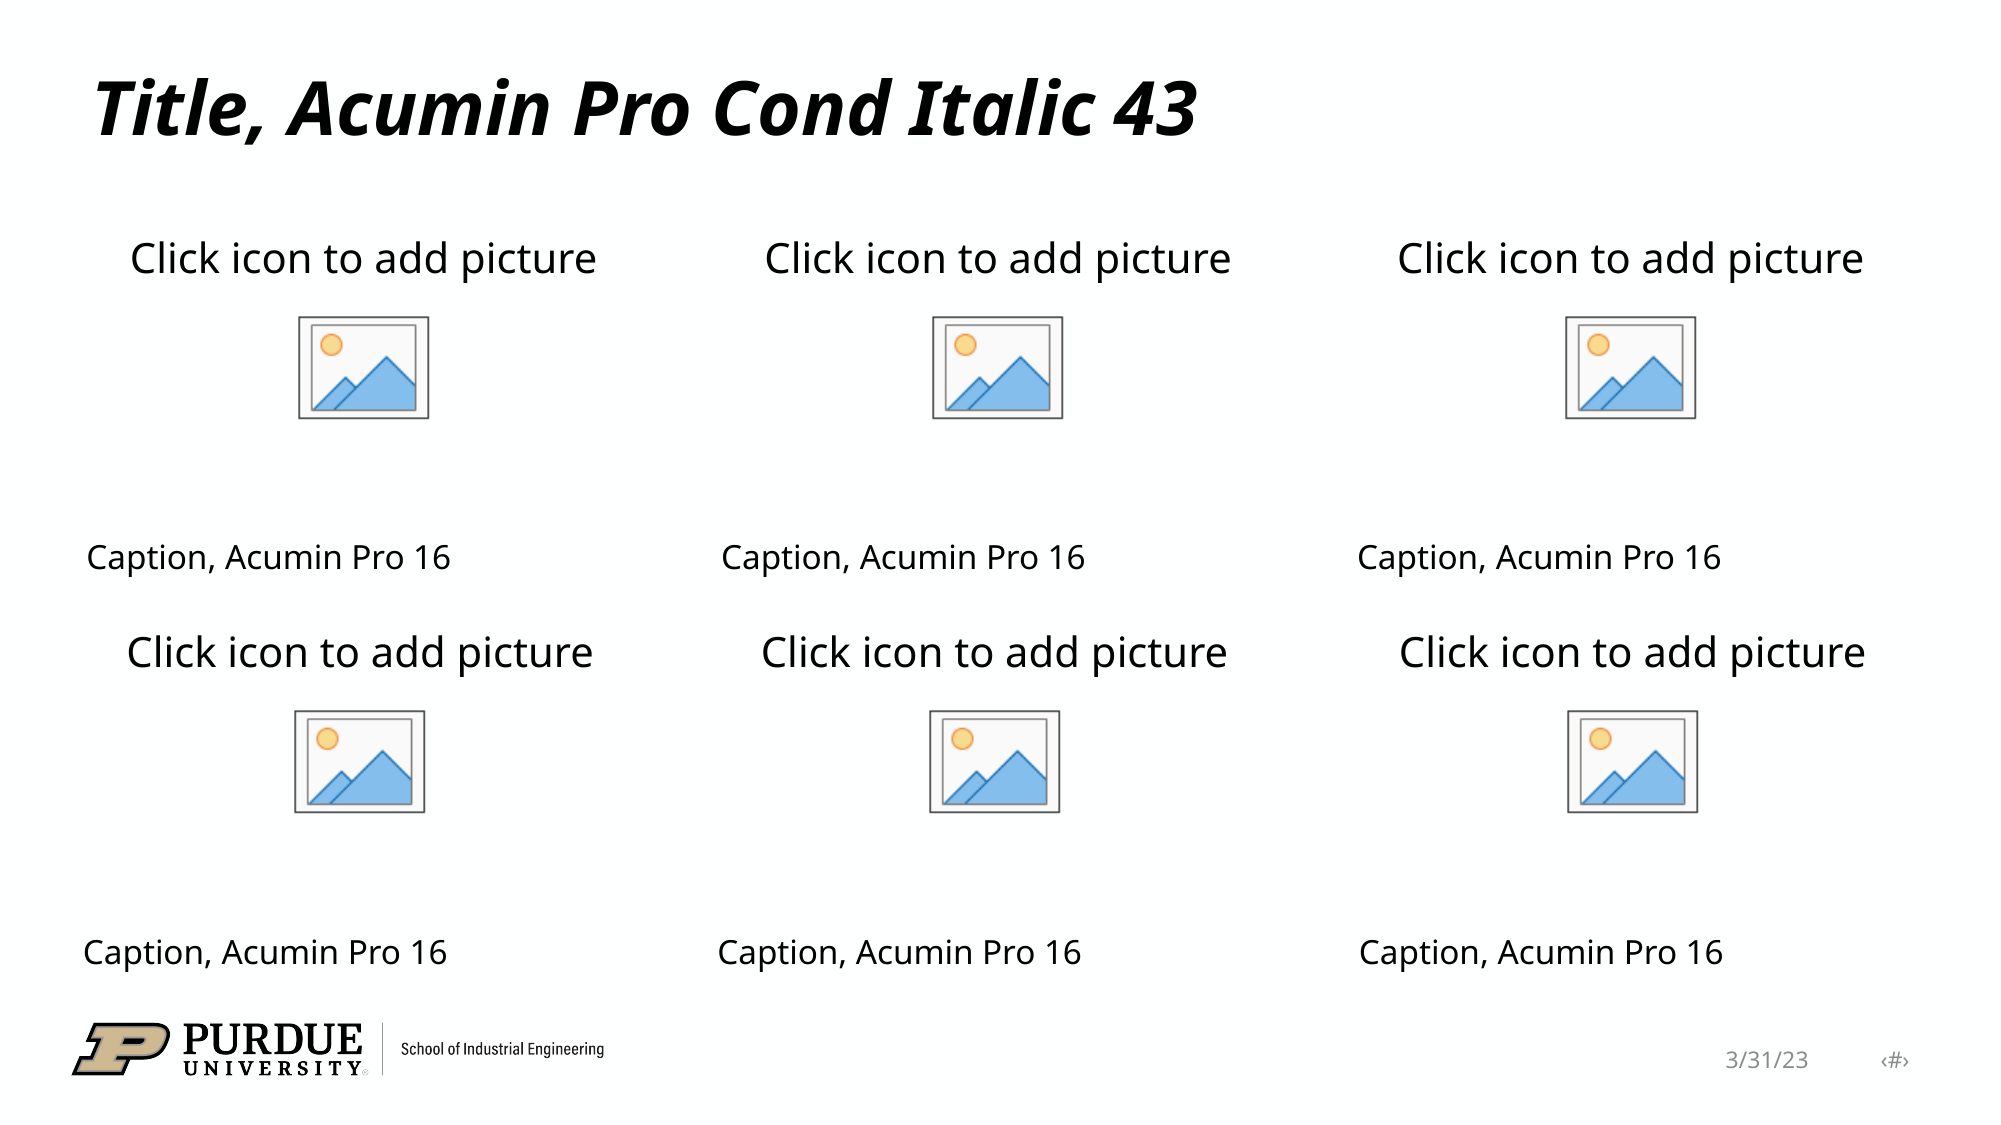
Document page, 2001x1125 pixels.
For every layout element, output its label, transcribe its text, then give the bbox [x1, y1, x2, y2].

picture [709, 224, 1287, 512]
list Caption, Acumin Pro 16 [1343, 927, 1925, 988]
list Caption, Acumin Pro 16 [705, 533, 1287, 594]
list Caption, Acumin Pro 16 [71, 533, 653, 594]
picture [705, 618, 1284, 906]
picture [71, 618, 649, 906]
title Title, Acumin Pro Cond Italic 43 [76, 63, 1925, 160]
picture [74, 224, 653, 512]
footer 3/31/23 ‹#› [1631, 1032, 1925, 1086]
picture [1342, 224, 1920, 512]
picture [71, 1020, 624, 1079]
picture [1343, 618, 1922, 906]
list Caption, Acumin Pro 16 [67, 927, 649, 988]
list Caption, Acumin Pro 16 [702, 927, 1284, 988]
list Caption, Acumin Pro 16 [1342, 533, 1924, 594]
